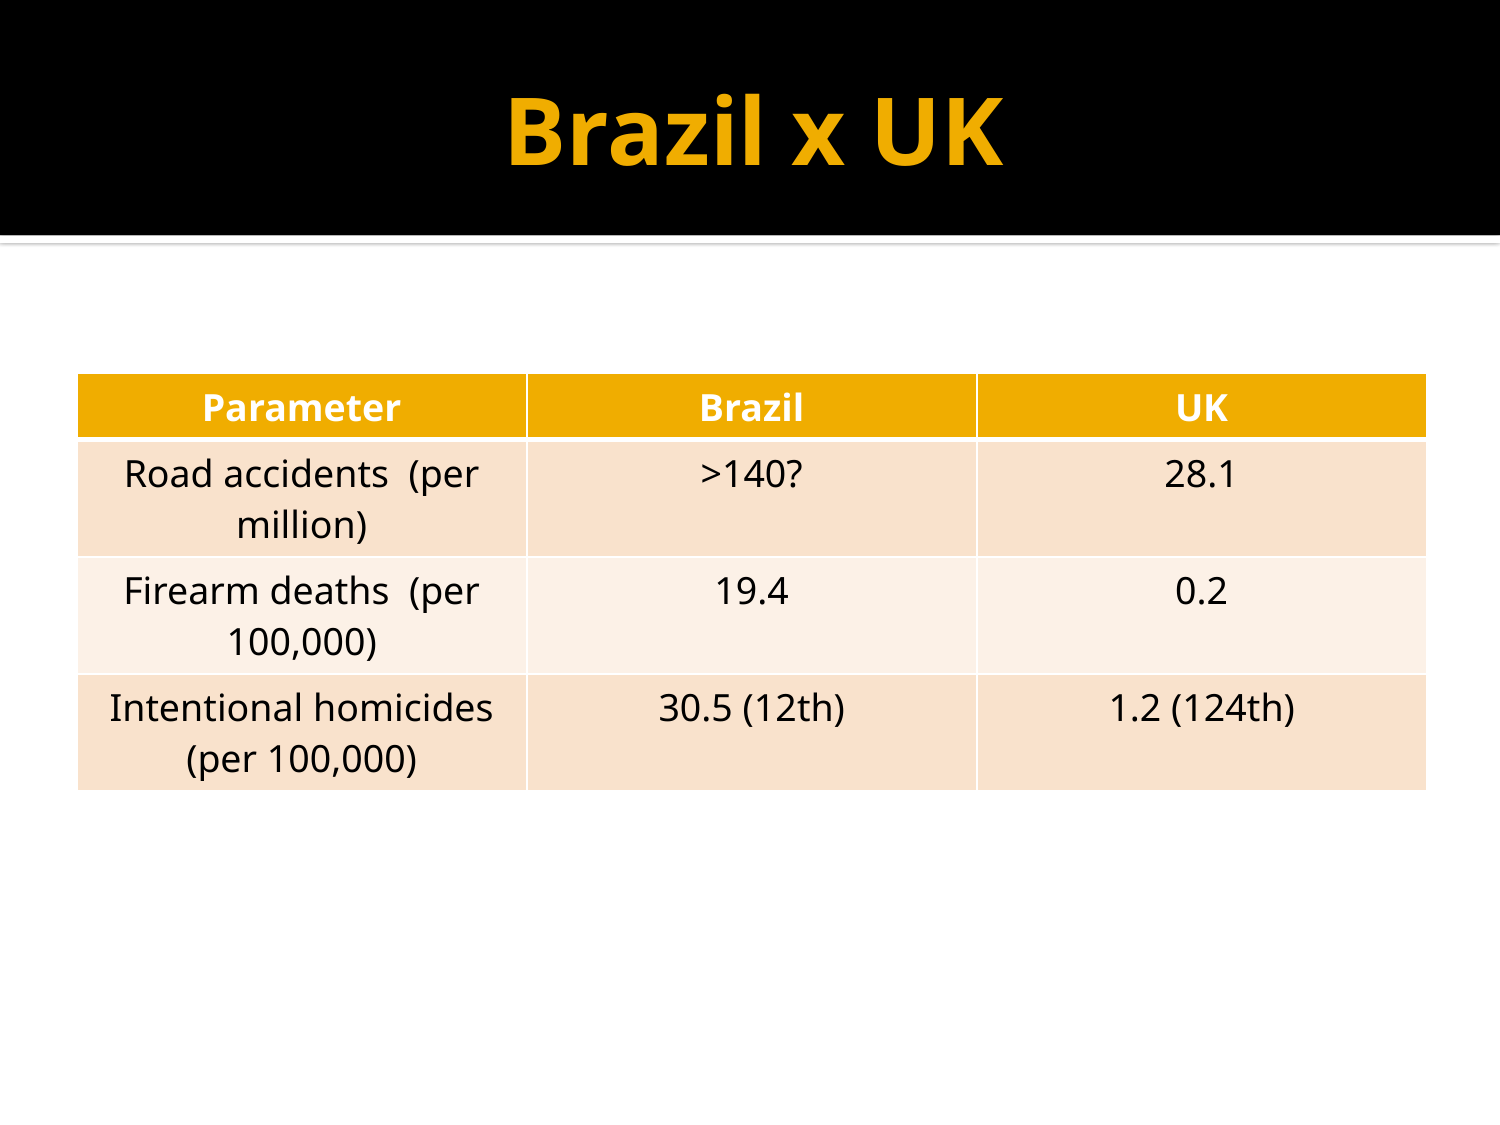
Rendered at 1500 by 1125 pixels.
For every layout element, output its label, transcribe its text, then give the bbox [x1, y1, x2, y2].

title Brazil x UK [75, 25, 1425, 231]
table_header Brazil [528, 374, 976, 437]
table_cell >140? [528, 442, 976, 556]
table_cell Road accidents (per million) [78, 442, 526, 556]
table_header Parameter [78, 374, 526, 437]
table_cell Firearm deaths (per 100,000) [78, 558, 526, 673]
table_cell 1.2 (124th) [978, 675, 1426, 790]
table_cell 19.4 [528, 558, 976, 673]
table_header UK [978, 374, 1426, 437]
table_cell Intentional homicides (per 100,000) [78, 675, 526, 790]
table_cell 30.5 (12th) [528, 675, 976, 790]
table_cell 0.2 [978, 558, 1426, 673]
table_cell 28.1 [978, 442, 1426, 556]
